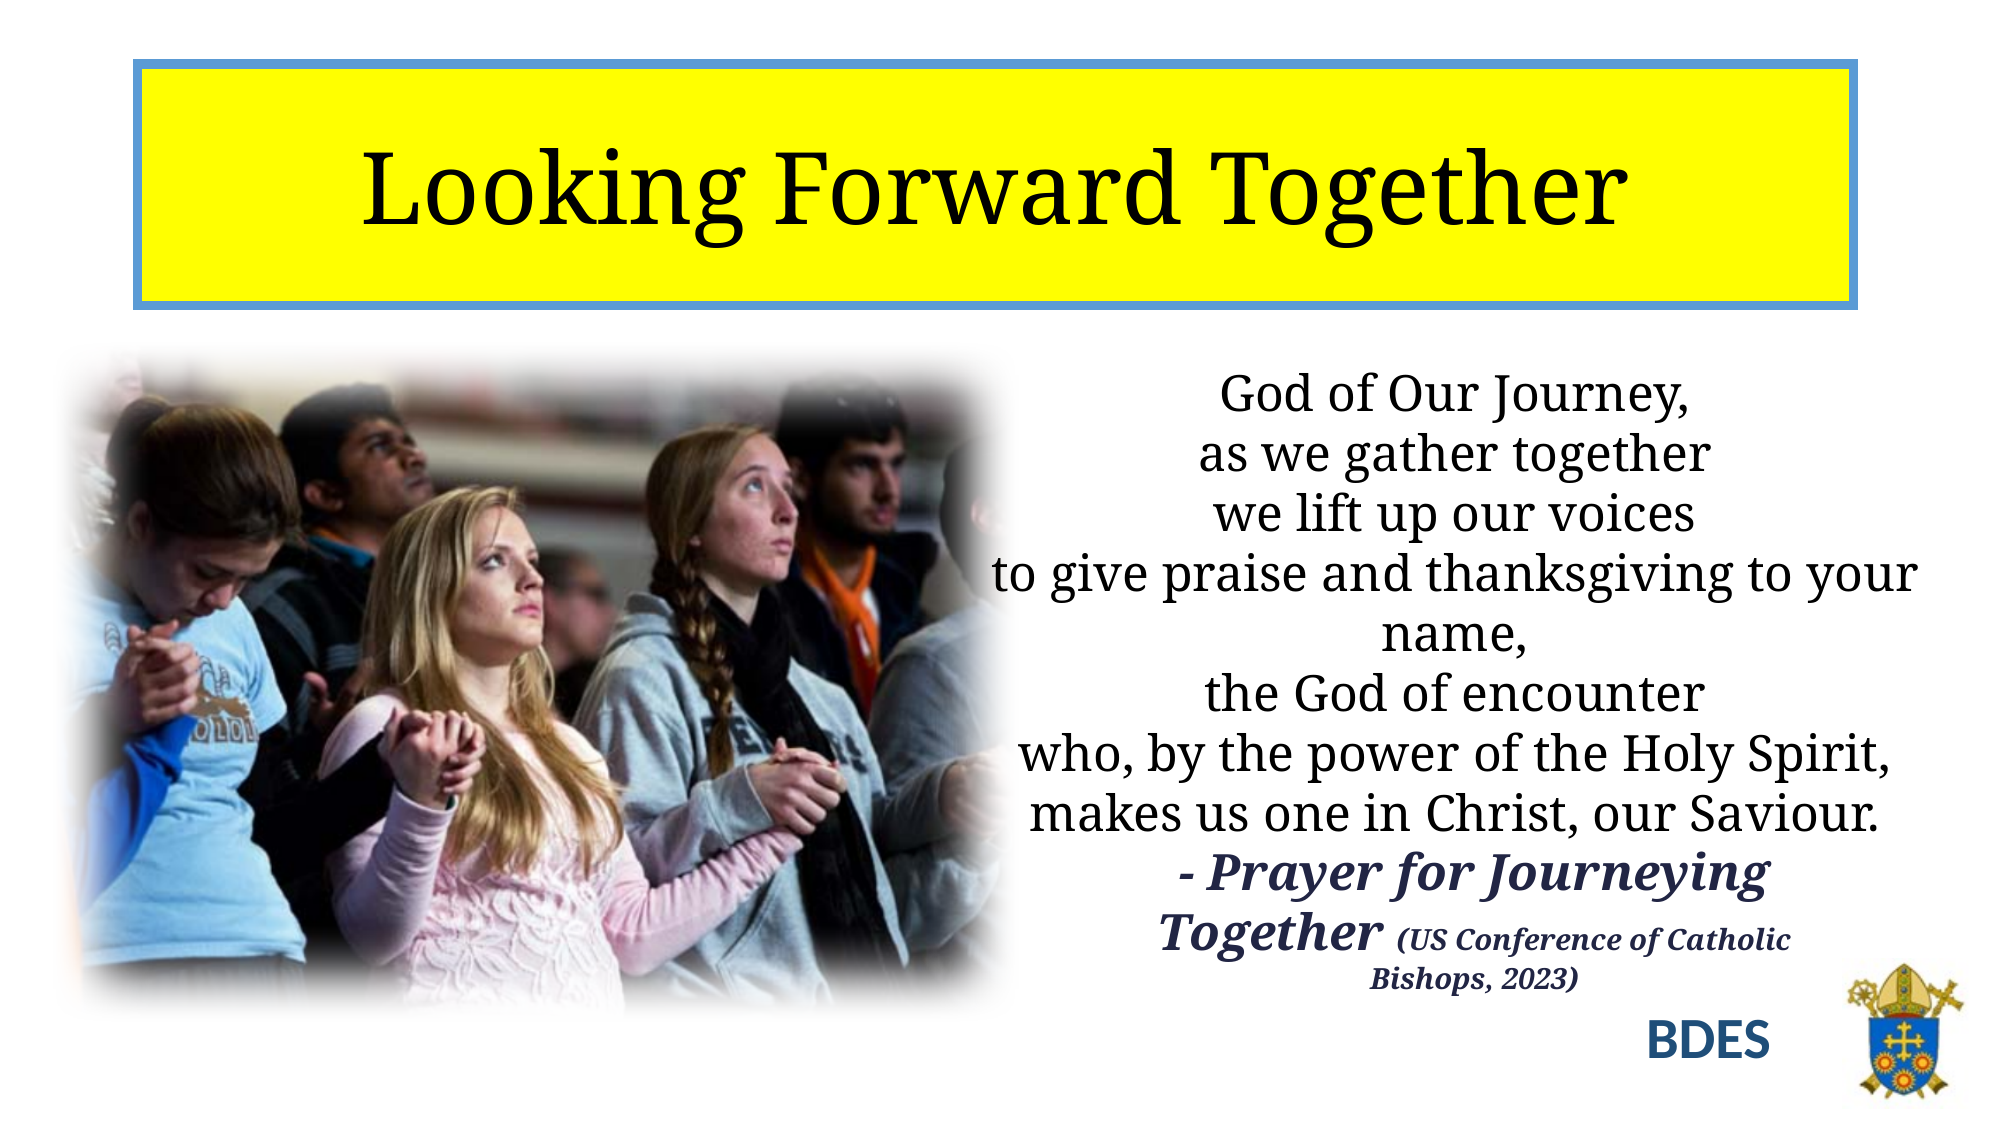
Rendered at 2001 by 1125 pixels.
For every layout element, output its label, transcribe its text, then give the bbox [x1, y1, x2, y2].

picture [51, 340, 1019, 1024]
text_box - Prayer for Journeying Together (US Conference of Catholic Bishops, 2023) [1095, 833, 1854, 990]
text_box Looking Forward Together [137, 64, 1854, 306]
text_box BDES [1631, 992, 1842, 1078]
text_box God of Our Journey, as we gather together we lift up our voices to give praise and thanksgiving to your name, the God of encounter who, by the power of the Holy Spirit, makes us one in Christ, our Saviour. [940, 353, 1970, 1096]
picture [1842, 958, 1970, 1109]
